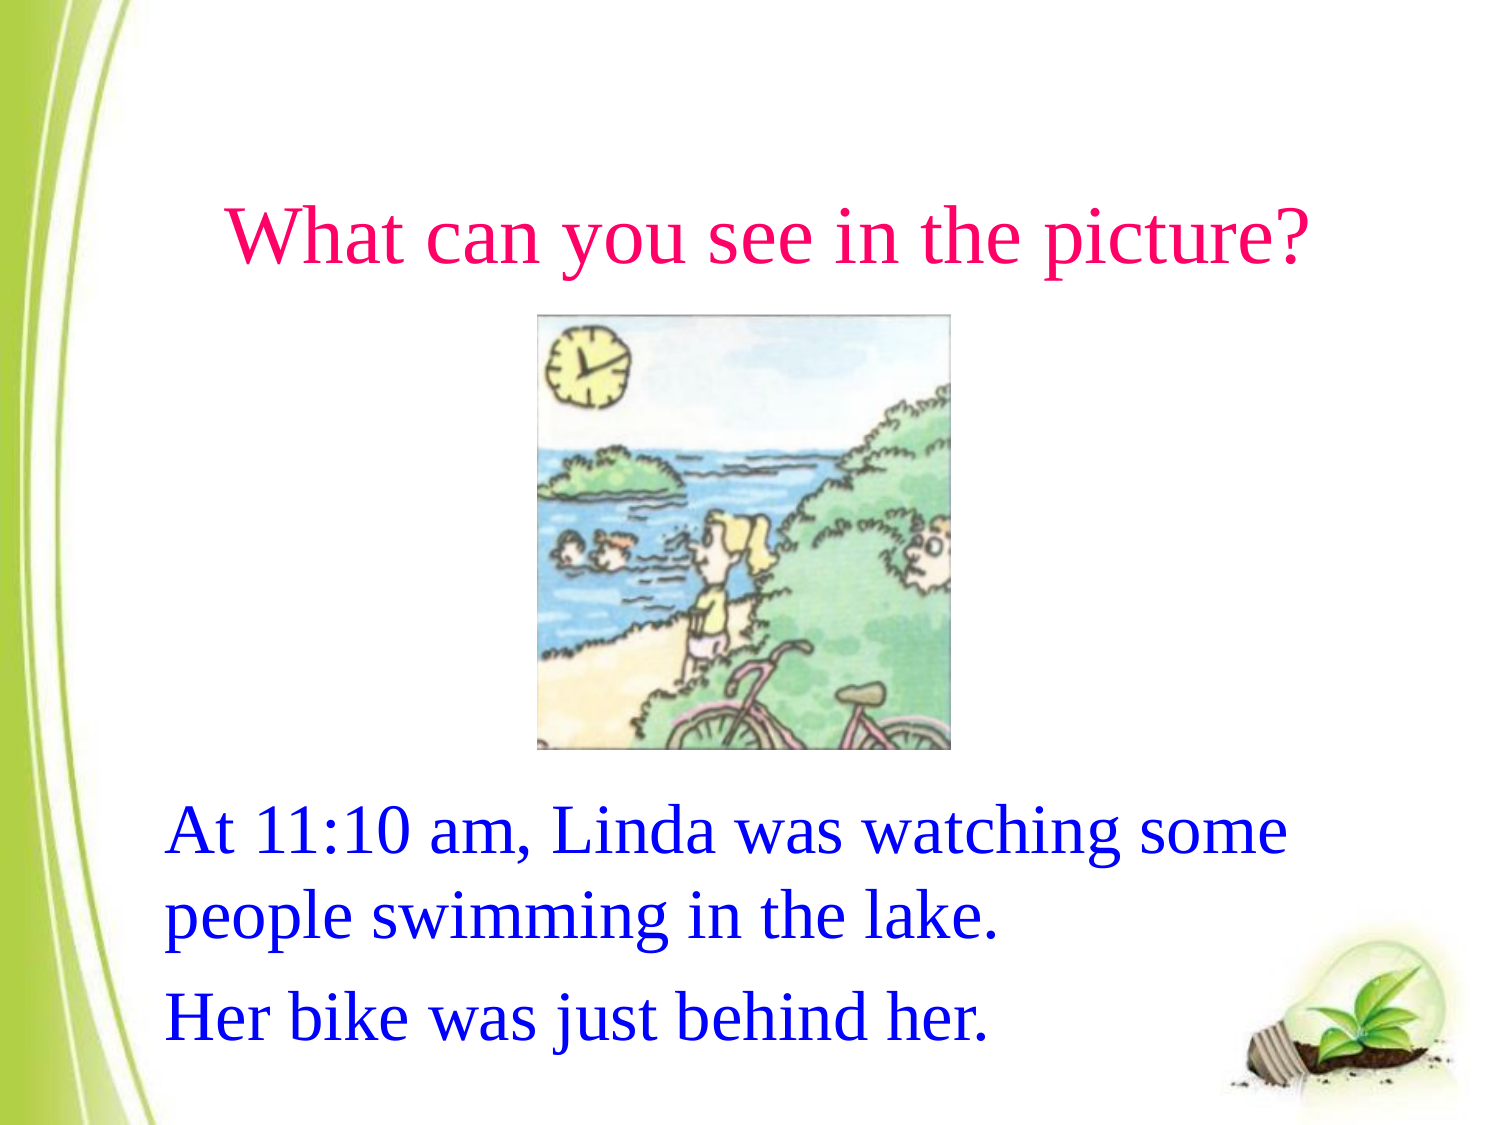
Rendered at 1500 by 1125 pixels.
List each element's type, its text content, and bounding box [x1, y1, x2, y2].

text_box At 11:10 am, Linda was watching some people swimming in the lake. [150, 774, 1375, 960]
text_box Her bike was just behind her. [150, 962, 1375, 1063]
picture [0, 0, 1500, 1125]
text_box What can you see in the picture? [75, 172, 1463, 288]
